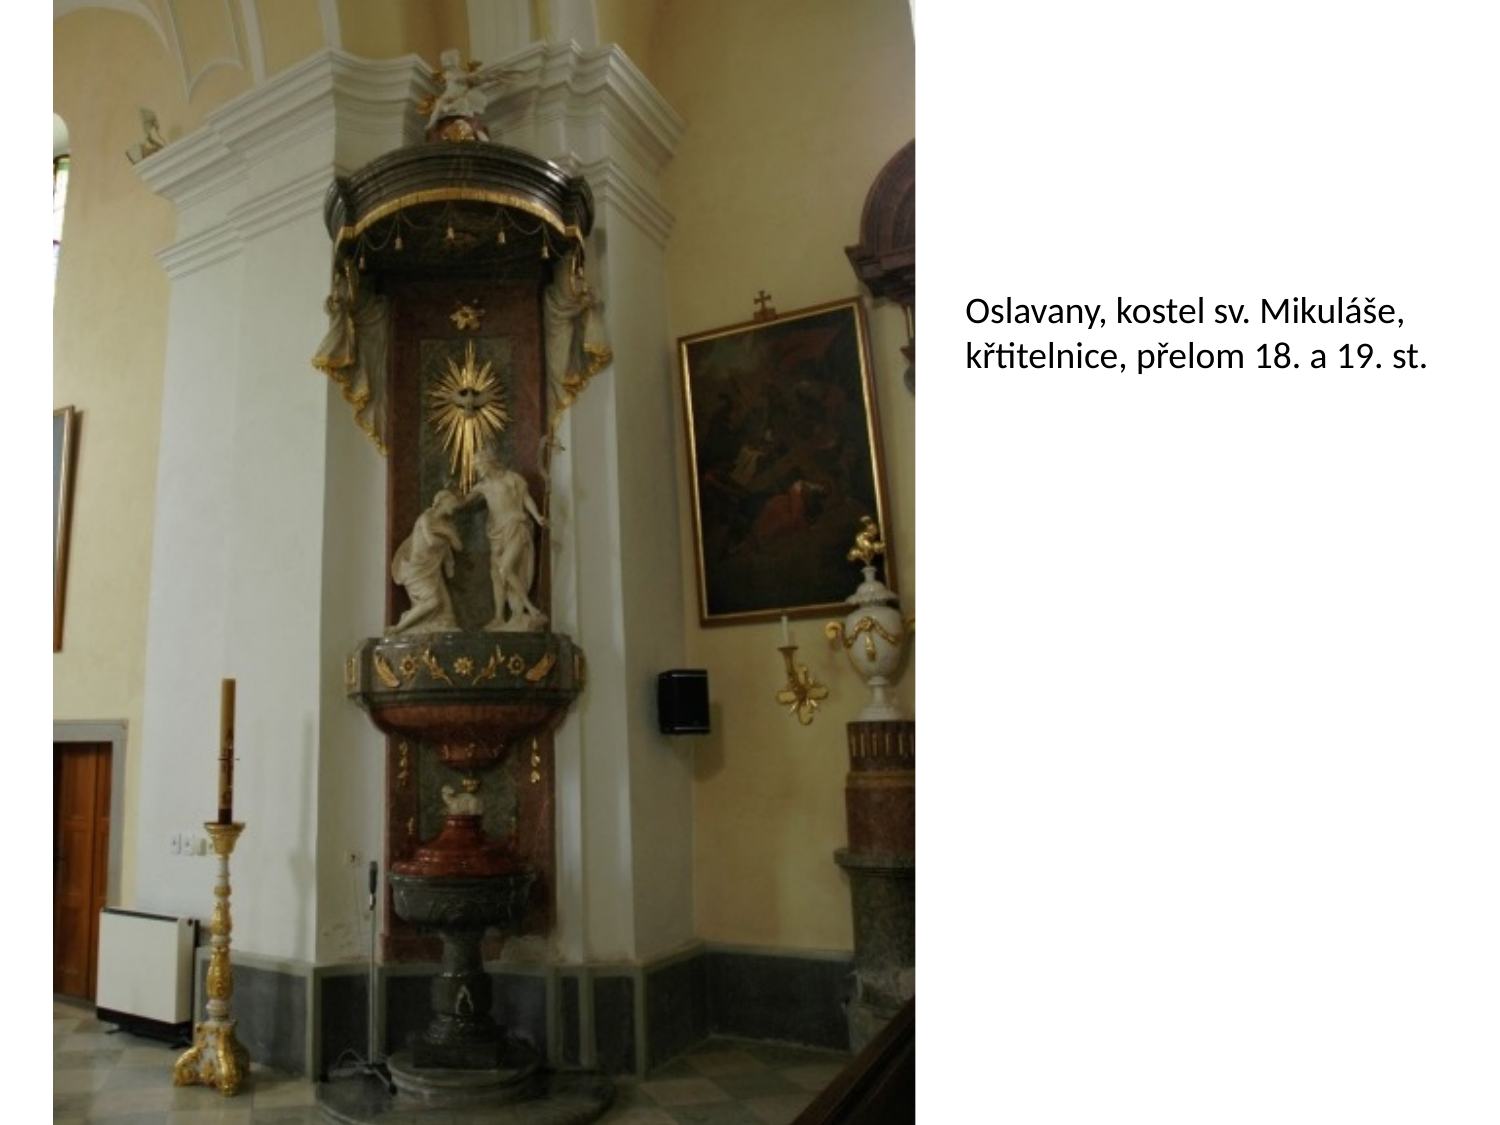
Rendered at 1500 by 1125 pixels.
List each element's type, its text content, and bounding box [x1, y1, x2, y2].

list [52, 0, 916, 1125]
text_box Oslavany, kostel sv. Mikuláše, křtitelnice, přelom 18. a 19. st. [950, 278, 1500, 384]
